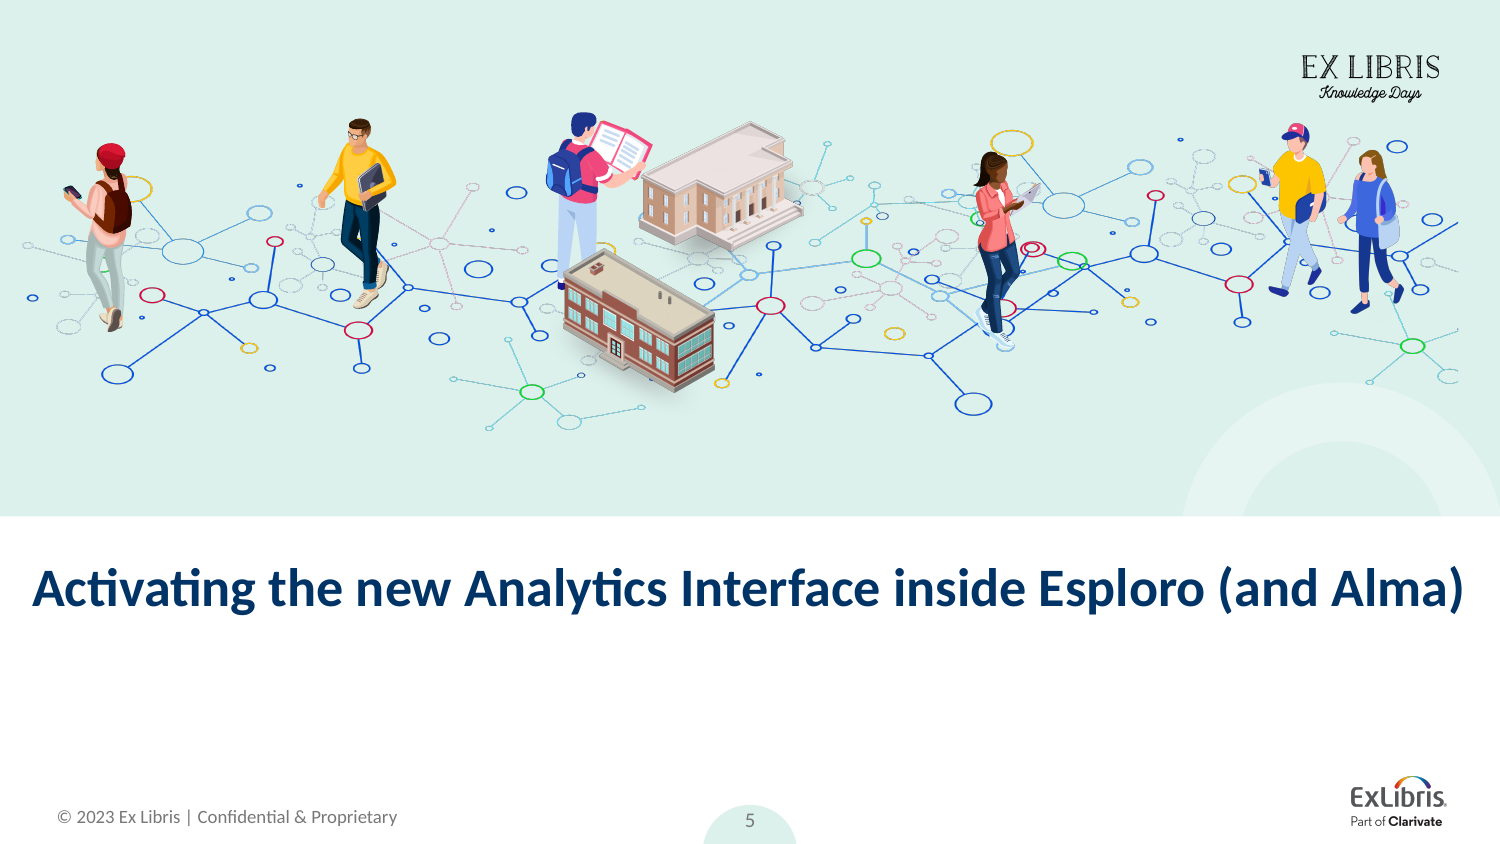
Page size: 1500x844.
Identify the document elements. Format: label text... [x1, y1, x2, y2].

picture [22, 46, 1459, 431]
text_box 5 [705, 789, 795, 844]
title Activating the new Analytics Interface inside Esploro (and Alma) [0, 544, 1500, 749]
picture [609, 165, 621, 174]
picture [1351, 776, 1447, 826]
